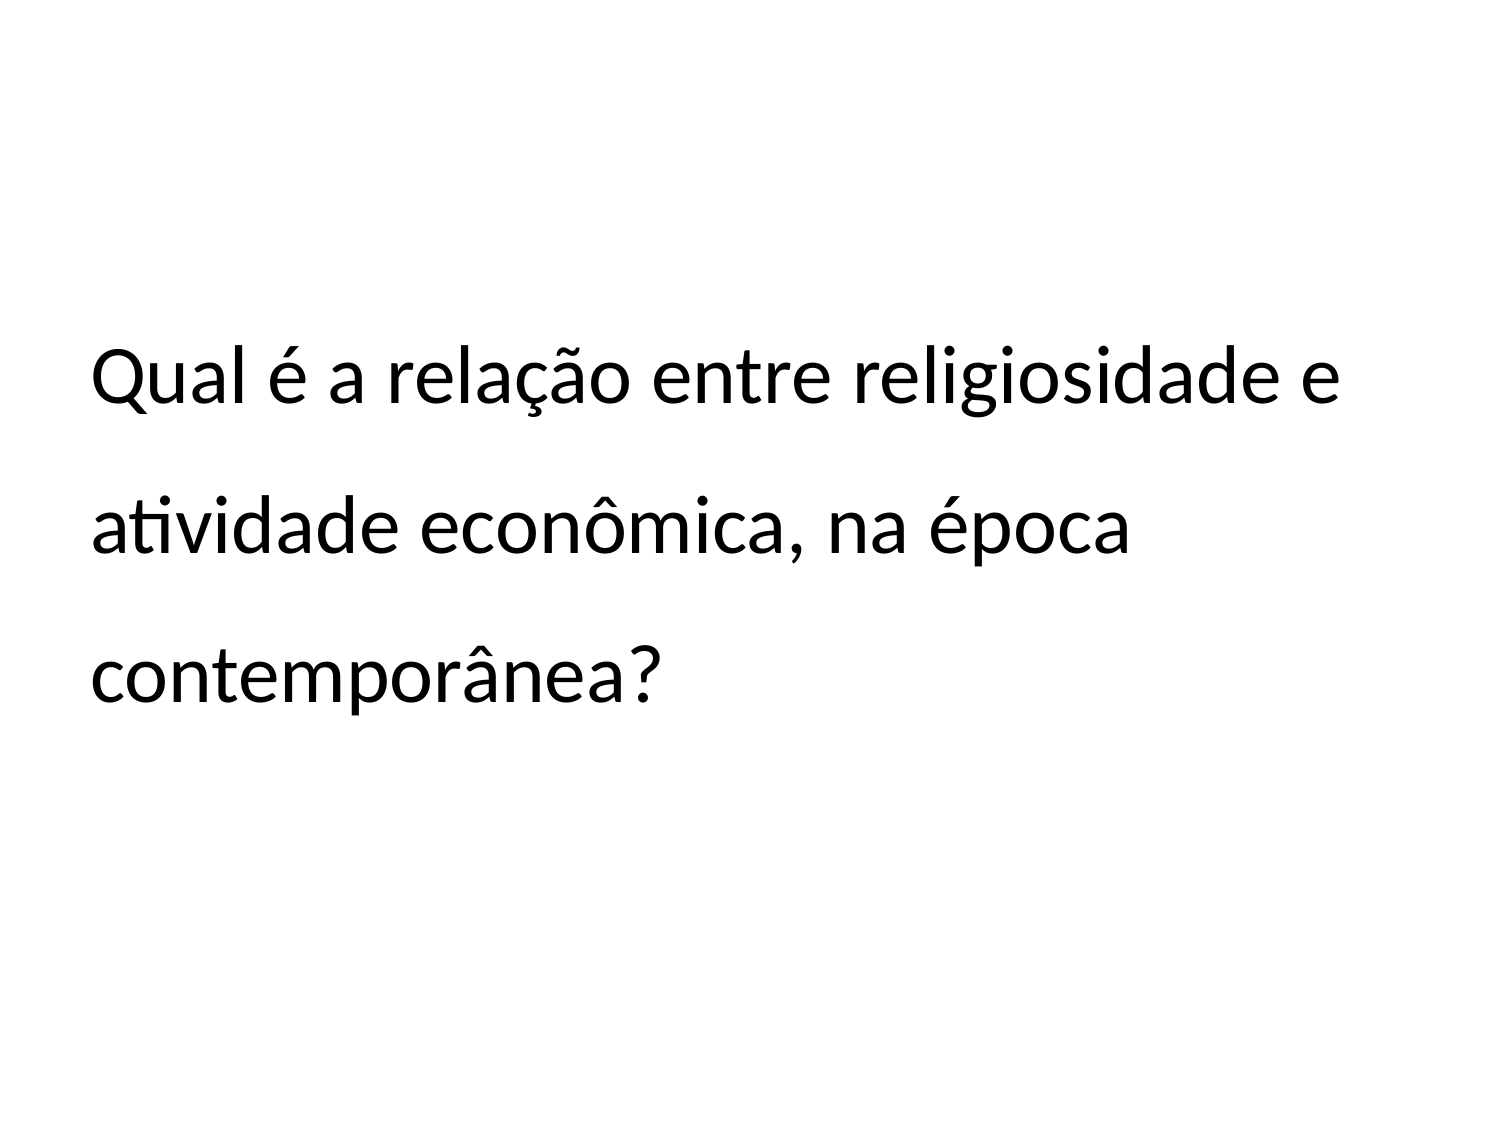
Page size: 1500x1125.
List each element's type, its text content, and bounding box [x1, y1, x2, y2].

list Qual é a relação entre religiosidade e atividade econômica, na época contemporânea? [75, 262, 1483, 1071]
